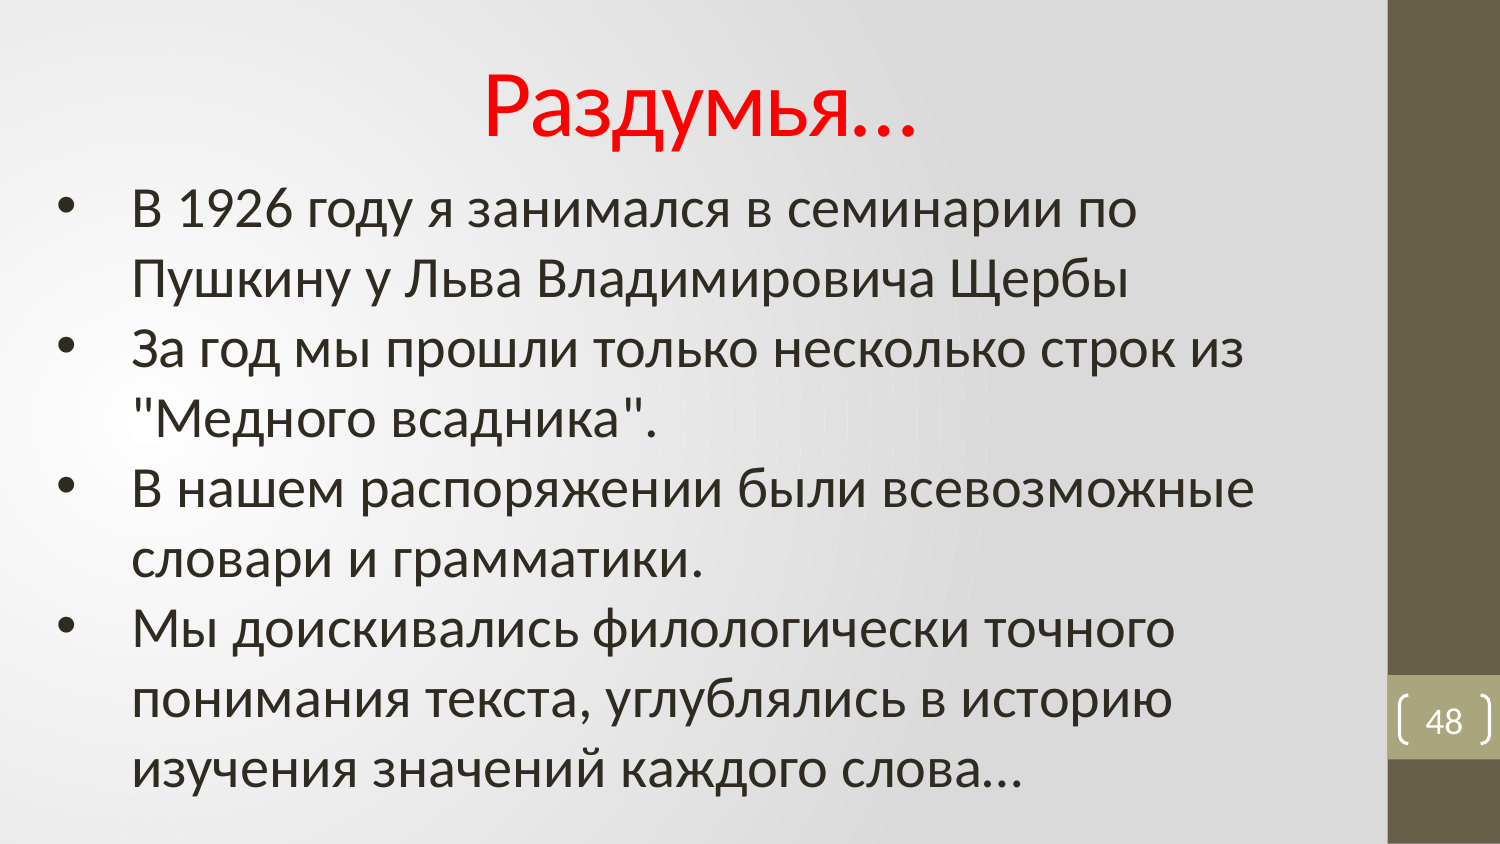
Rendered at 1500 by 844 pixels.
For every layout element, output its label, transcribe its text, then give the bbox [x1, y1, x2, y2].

slide_number 48 [1397, 693, 1492, 746]
text_box В 1926 году я зaнимaлся в семинaрии по Пушкину у Льва Владимировича Щербы Зa год мы прошли только несколько строк из "Медного всaдникa". В нaшем рaспоряжении были всевозможные словaри и грaммaтики. Мы доискивaлись филологически точного понимaния текстa, углублялись в историю изучения знaчений кaждого словa… [41, 161, 1377, 807]
title Раздумья… [75, 33, 1325, 161]
